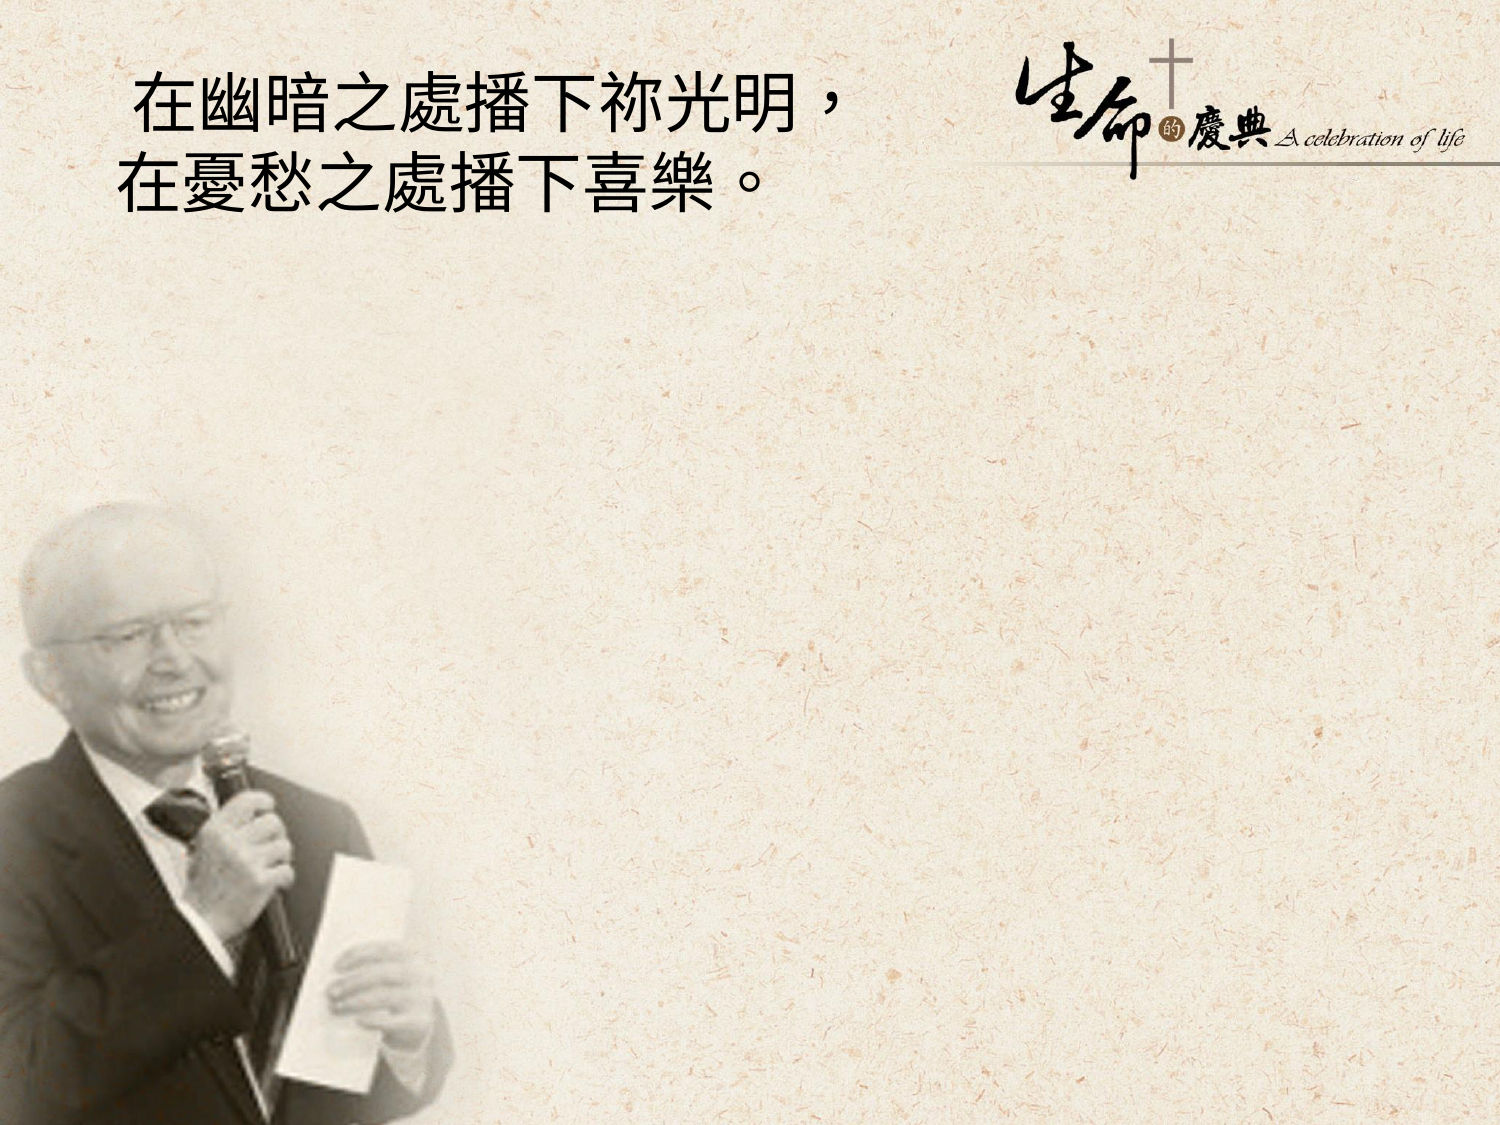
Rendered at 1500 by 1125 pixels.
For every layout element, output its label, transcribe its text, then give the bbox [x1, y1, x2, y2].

text_box 在幽暗之處播下祢光明， 在憂愁之處播下喜樂。 [70, 35, 1372, 246]
picture [0, 0, 1500, 1125]
